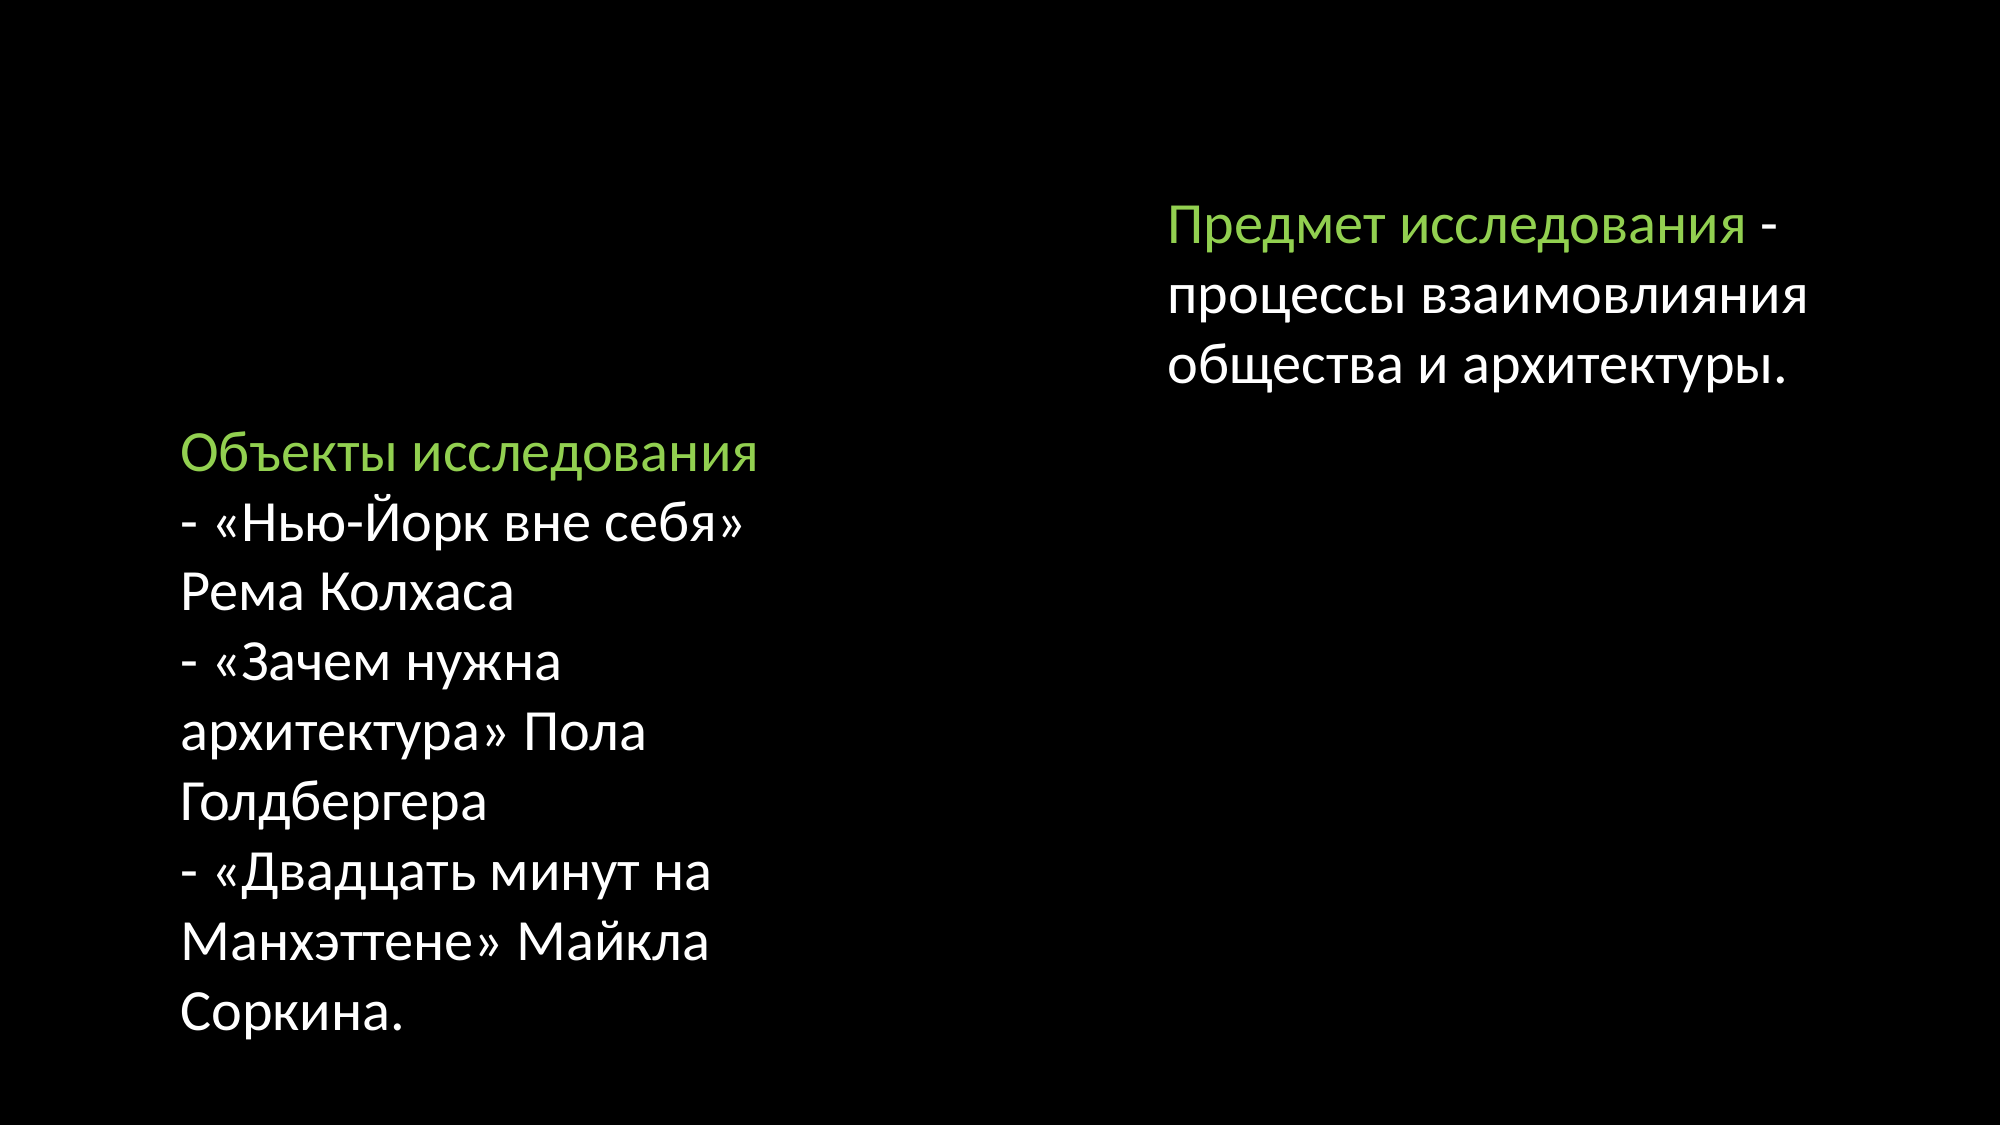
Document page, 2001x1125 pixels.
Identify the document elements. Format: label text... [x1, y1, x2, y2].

text_box Предмет исследования - процессы взаимовлияния общества и архитектуры. [1152, 178, 1883, 403]
text_box Объекты исследования - «Нью-Йорк вне себя» Рема Колхаса - «Зачем нужна архитектура» Пола Голдбергера - «Двадцать минут на Манхэттене» Майкла Соркина. [165, 405, 867, 1050]
